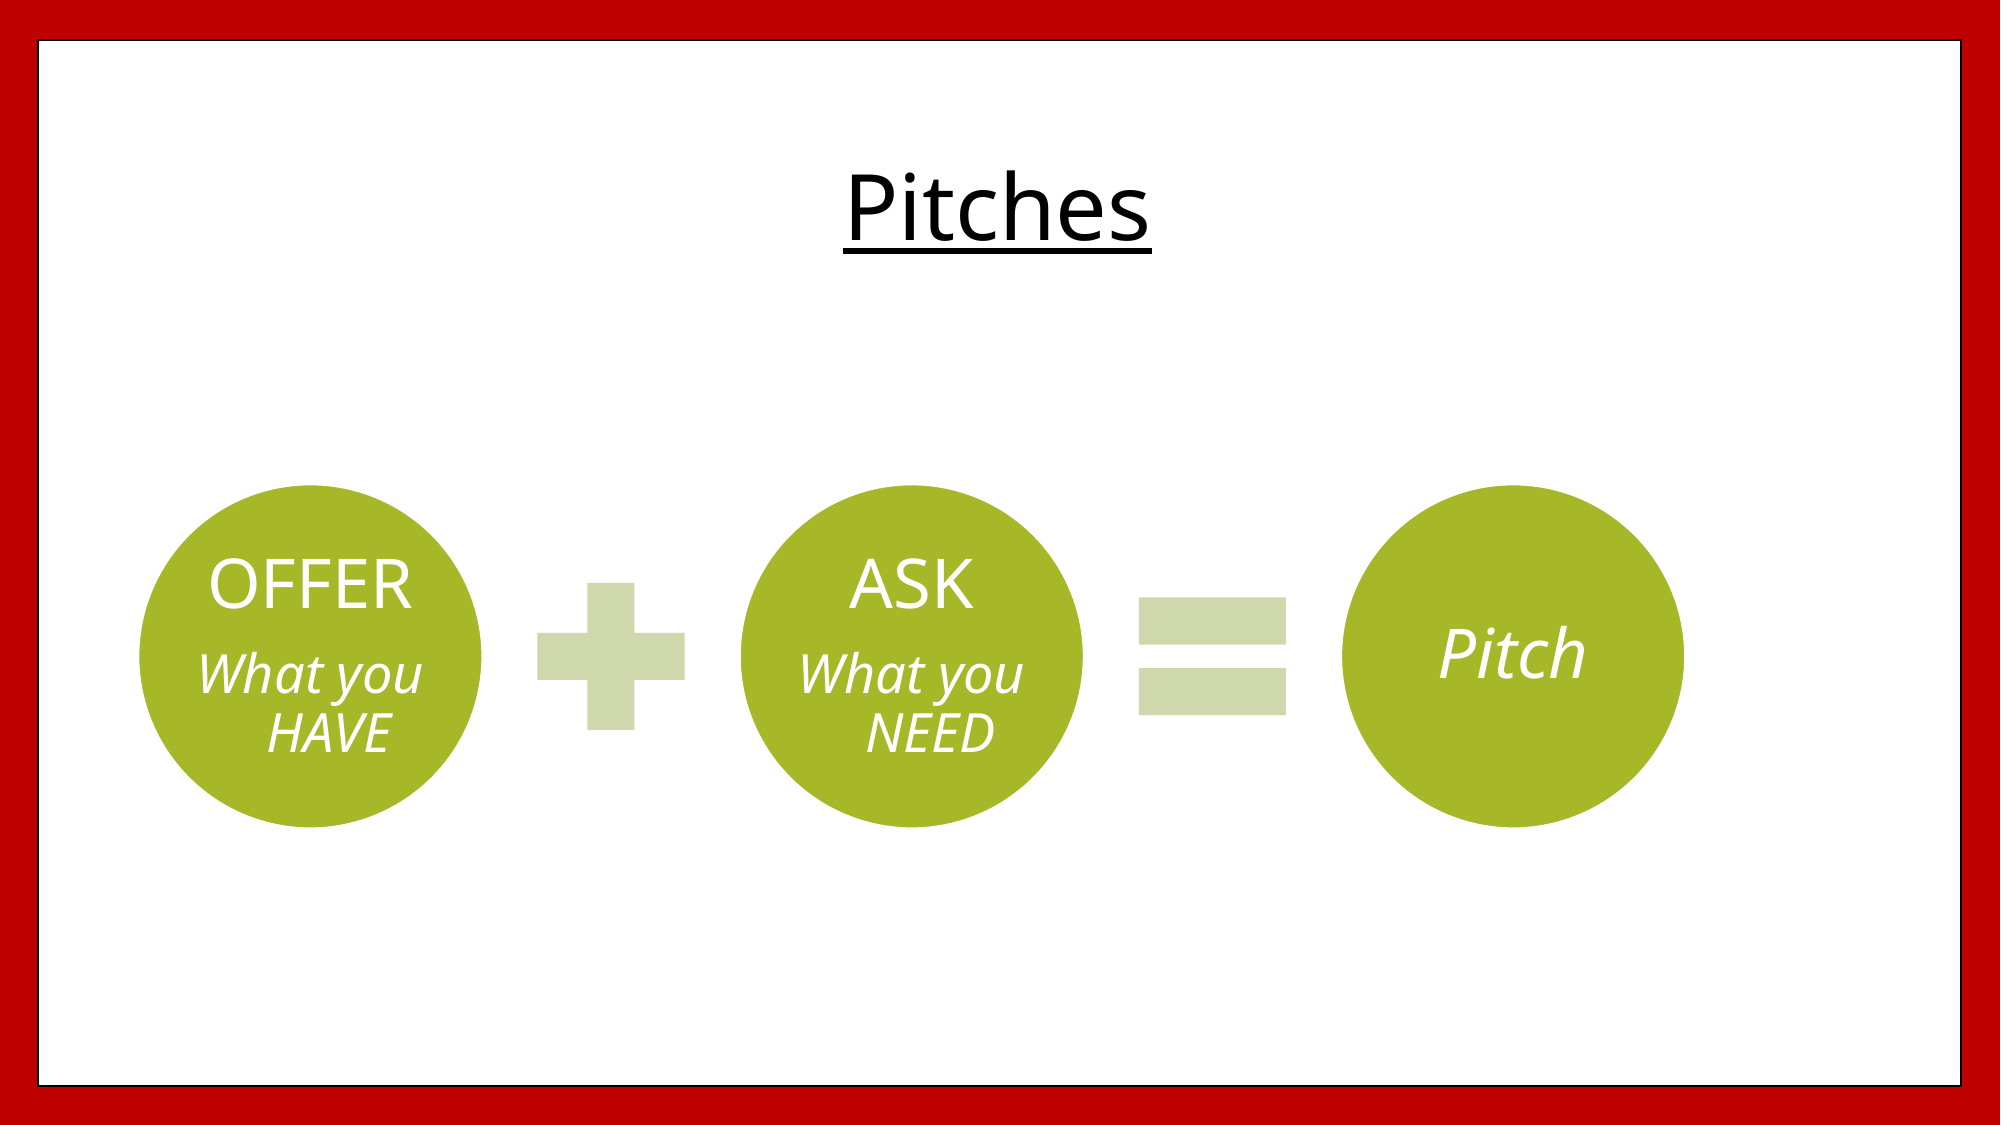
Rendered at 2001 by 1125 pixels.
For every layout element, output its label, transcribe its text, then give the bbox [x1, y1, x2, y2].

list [137, 299, 1687, 1014]
title Pitches [187, 99, 1808, 323]
